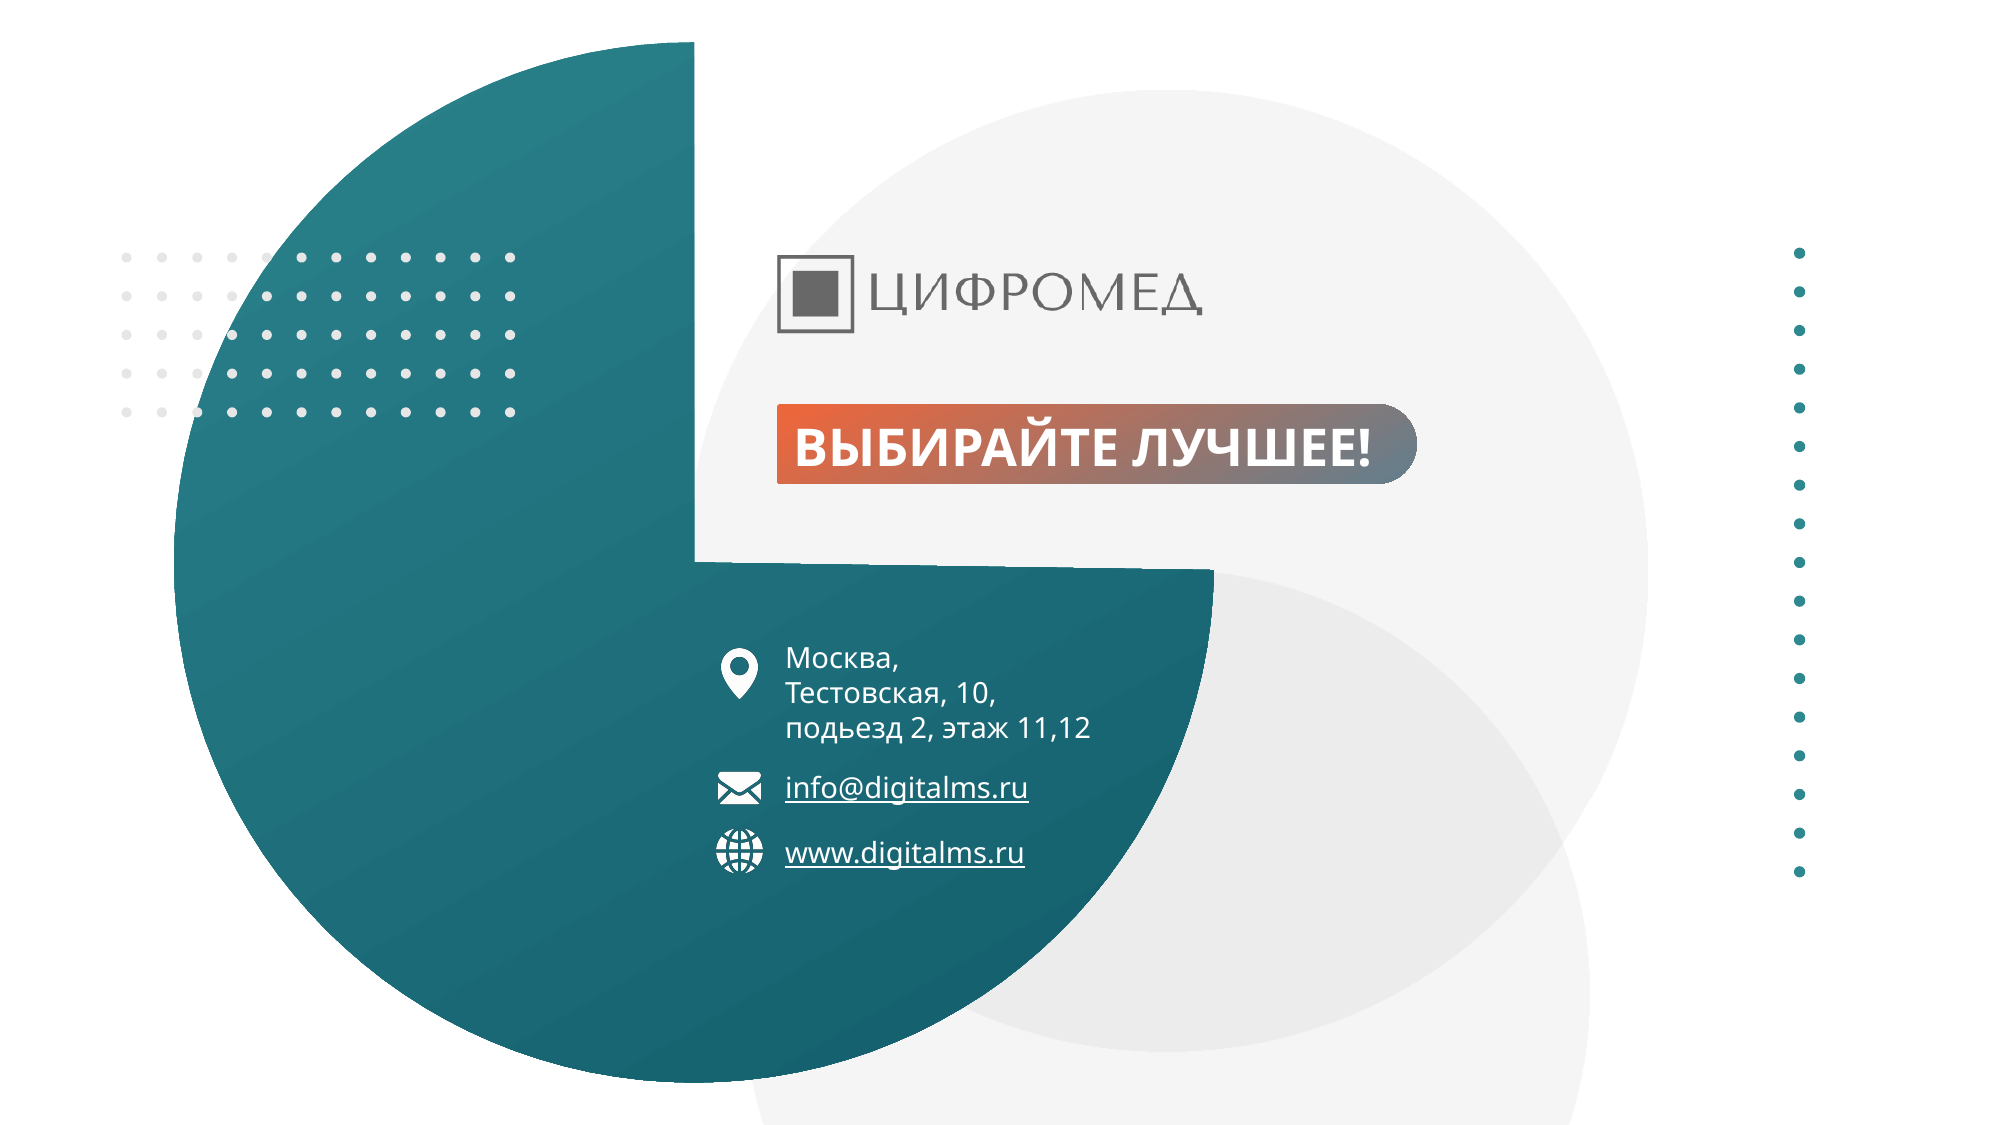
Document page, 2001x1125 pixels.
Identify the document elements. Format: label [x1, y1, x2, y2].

text_box [227, 407, 238, 418]
picture [686, 90, 1648, 1125]
text_box [156, 329, 167, 340]
text_box [470, 368, 481, 379]
text_box [505, 368, 516, 379]
text_box [156, 407, 167, 418]
text_box [505, 252, 516, 263]
text_box [121, 329, 132, 340]
text_box [435, 407, 446, 418]
text_box [156, 368, 167, 379]
text_box [1793, 518, 1806, 530]
text_box [192, 252, 203, 263]
text_box [121, 368, 132, 379]
text_box [261, 407, 272, 418]
text_box [1793, 634, 1806, 646]
text_box [1793, 324, 1806, 337]
text_box [366, 252, 377, 263]
text_box [470, 329, 481, 340]
text_box [1793, 440, 1806, 453]
text_box [470, 291, 481, 302]
text_box [1793, 479, 1806, 491]
text_box [261, 291, 272, 302]
text_box [192, 407, 203, 418]
text_box [296, 291, 307, 302]
text_box [1793, 866, 1806, 878]
text_box [435, 291, 446, 302]
text_box [1793, 711, 1806, 723]
text_box [192, 291, 203, 302]
text_box [156, 252, 167, 263]
text_box [470, 407, 481, 418]
text_box [331, 368, 342, 379]
text_box [366, 407, 377, 418]
text_box [227, 329, 238, 340]
text_box [1793, 363, 1806, 375]
text_box [192, 368, 203, 379]
text_box [505, 329, 516, 340]
text_box [121, 252, 132, 263]
text_box [1793, 788, 1806, 801]
text_box [296, 252, 307, 263]
text_box [331, 407, 342, 418]
text_box [121, 291, 132, 302]
text_box [1793, 827, 1806, 839]
text_box [366, 329, 377, 340]
text_box [1793, 402, 1806, 414]
text_box [1793, 672, 1806, 685]
text_box [366, 291, 377, 302]
text_box [505, 291, 516, 302]
text_box [435, 329, 446, 340]
text_box [400, 252, 411, 263]
text_box [470, 252, 481, 263]
text_box [296, 407, 307, 418]
text_box [1793, 595, 1806, 607]
text_box [156, 291, 167, 302]
text_box [227, 368, 238, 379]
text_box [400, 291, 411, 302]
text_box [261, 368, 272, 379]
text_box [1793, 557, 1806, 568]
text_box [505, 407, 516, 418]
text_box [1793, 750, 1806, 762]
text_box [366, 368, 377, 379]
text_box [261, 252, 272, 263]
text_box [174, 42, 743, 1083]
text_box [331, 329, 342, 340]
text_box [1793, 247, 1806, 259]
text_box [227, 291, 238, 302]
text_box [435, 252, 446, 263]
text_box [400, 368, 411, 379]
text_box [435, 368, 446, 379]
text_box [121, 407, 132, 418]
text_box [192, 329, 203, 340]
text_box [296, 368, 307, 379]
text_box [331, 252, 342, 263]
text_box [227, 252, 238, 263]
text_box [400, 407, 411, 418]
text_box [400, 329, 411, 340]
text_box [296, 329, 307, 340]
text_box [261, 329, 272, 340]
text_box [331, 291, 342, 302]
text_box [1793, 286, 1806, 298]
